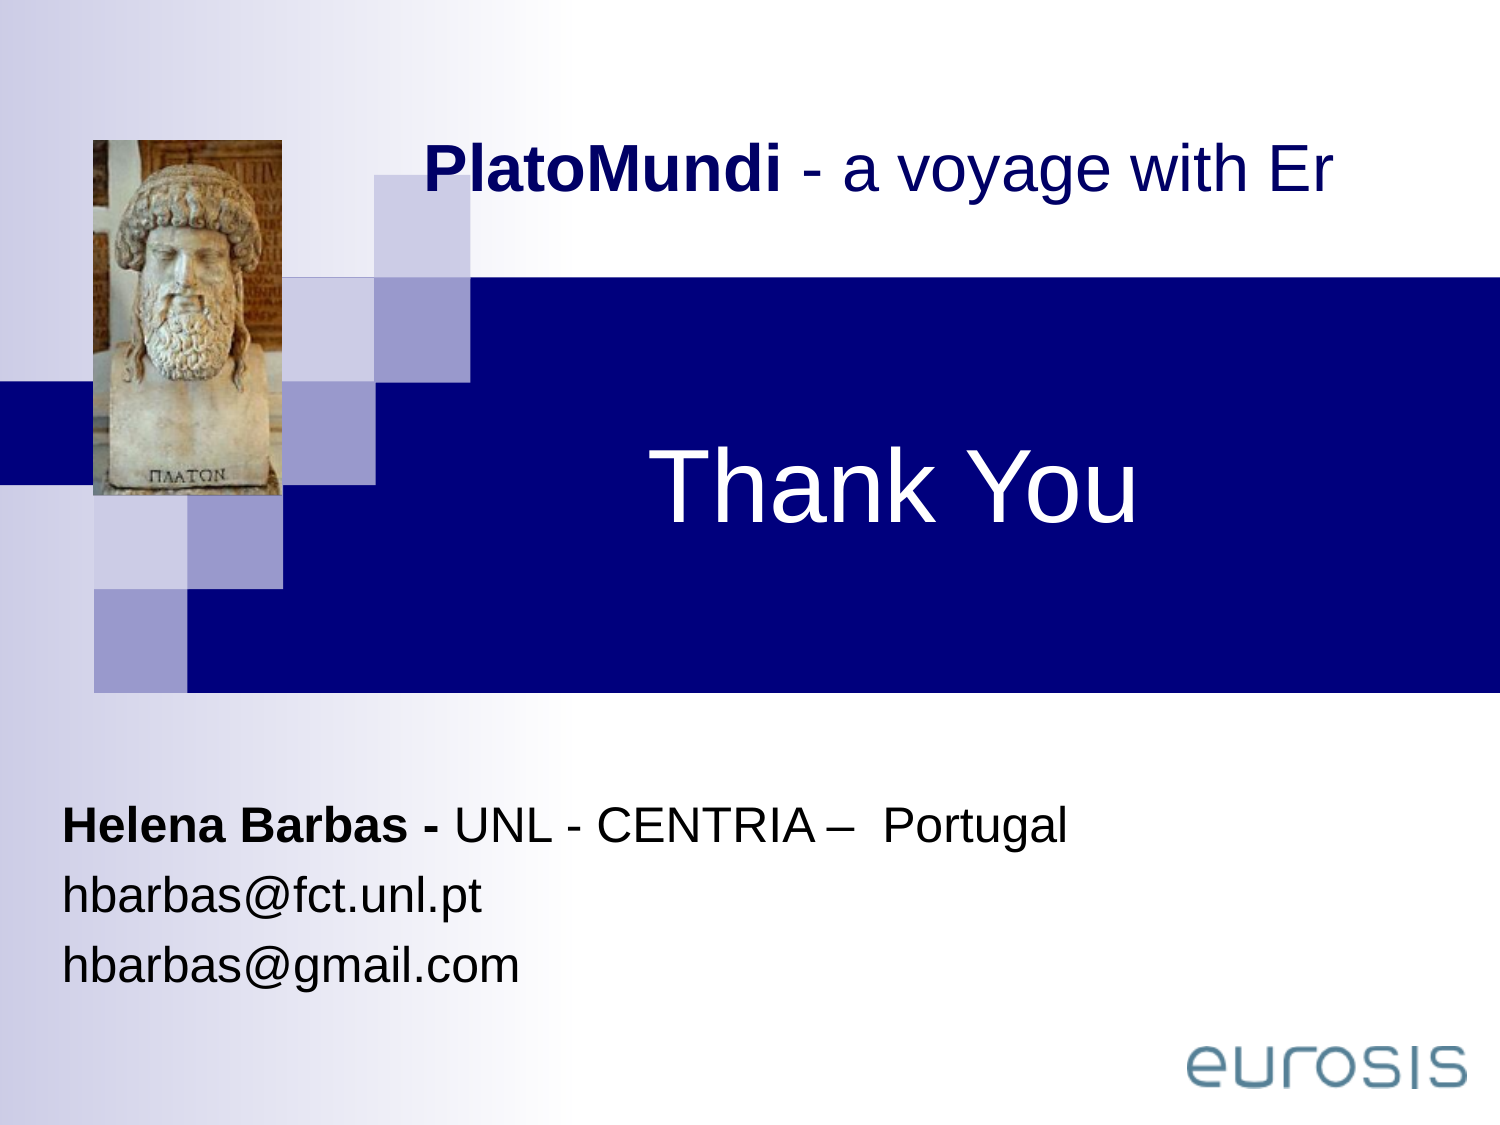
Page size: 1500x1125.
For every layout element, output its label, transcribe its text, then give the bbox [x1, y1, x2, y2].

subtitle Helena Barbas - UNL - CENTRIA – Portugal hbarbas@fct.unl.pt hbarbas@gmail.com [46, 784, 1206, 1073]
title Thank You [487, 299, 1476, 663]
text_box PlatoMundi - a voyage with Er [398, 117, 1442, 212]
picture [93, 140, 282, 498]
picture [1186, 1046, 1467, 1090]
